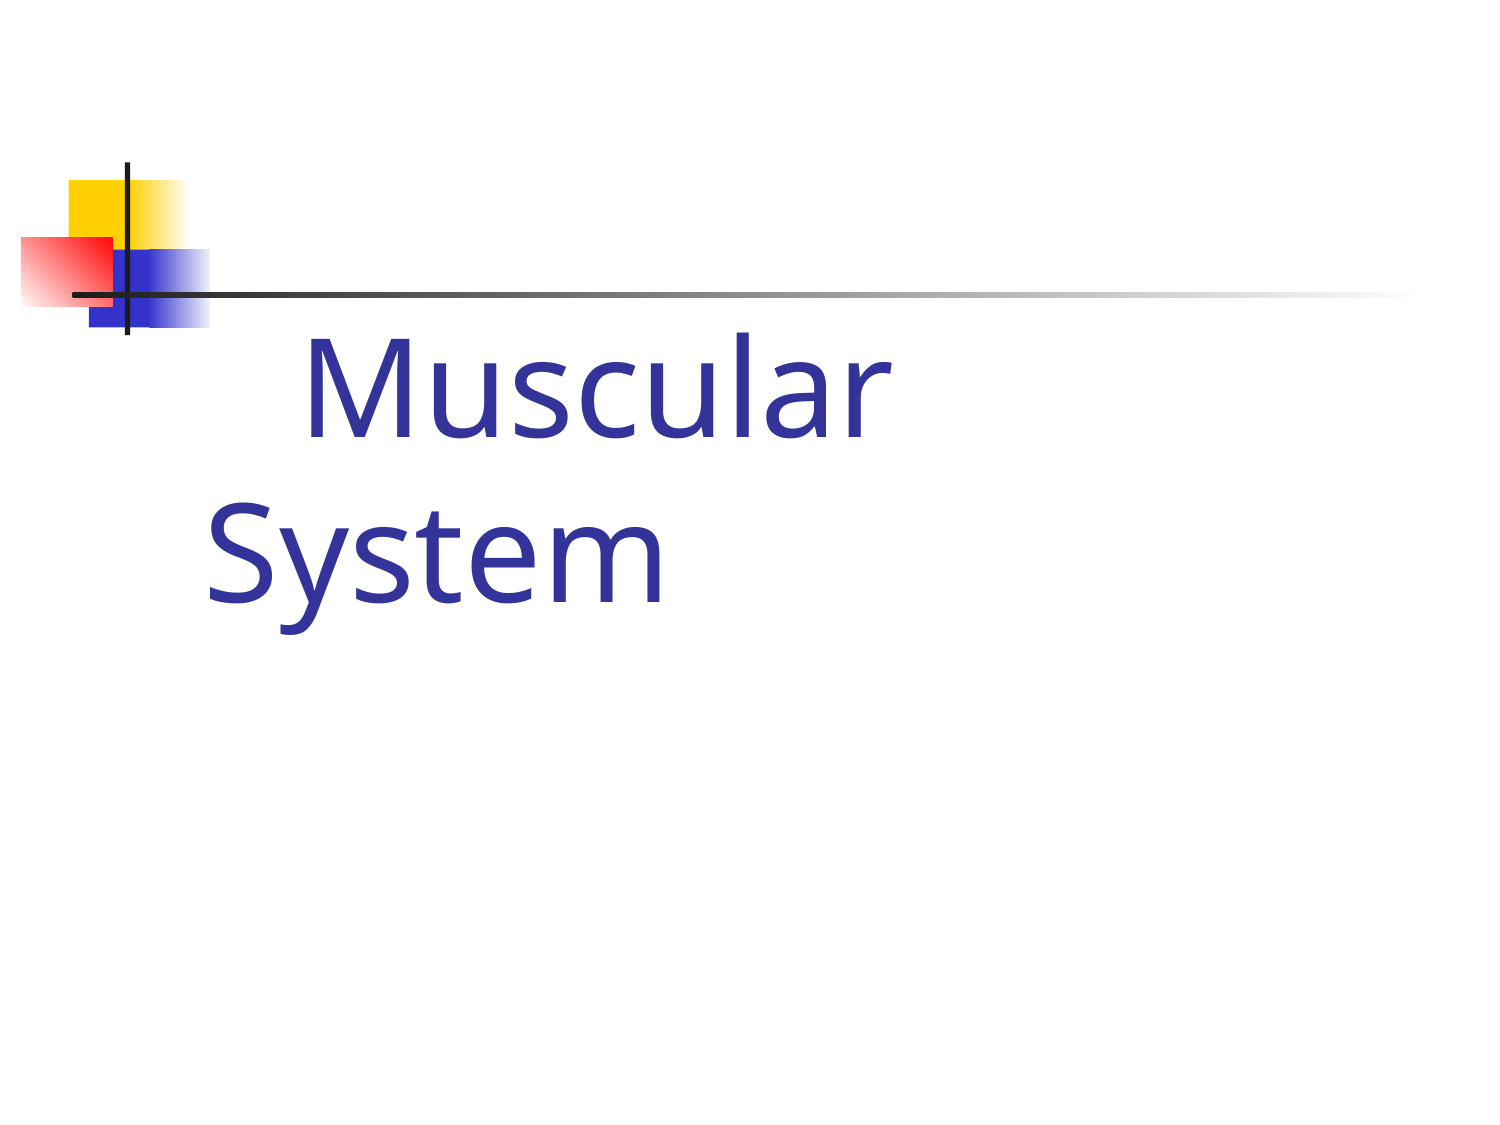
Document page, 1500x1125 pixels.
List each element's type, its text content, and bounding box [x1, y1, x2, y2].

title Muscular System [188, 387, 1388, 638]
